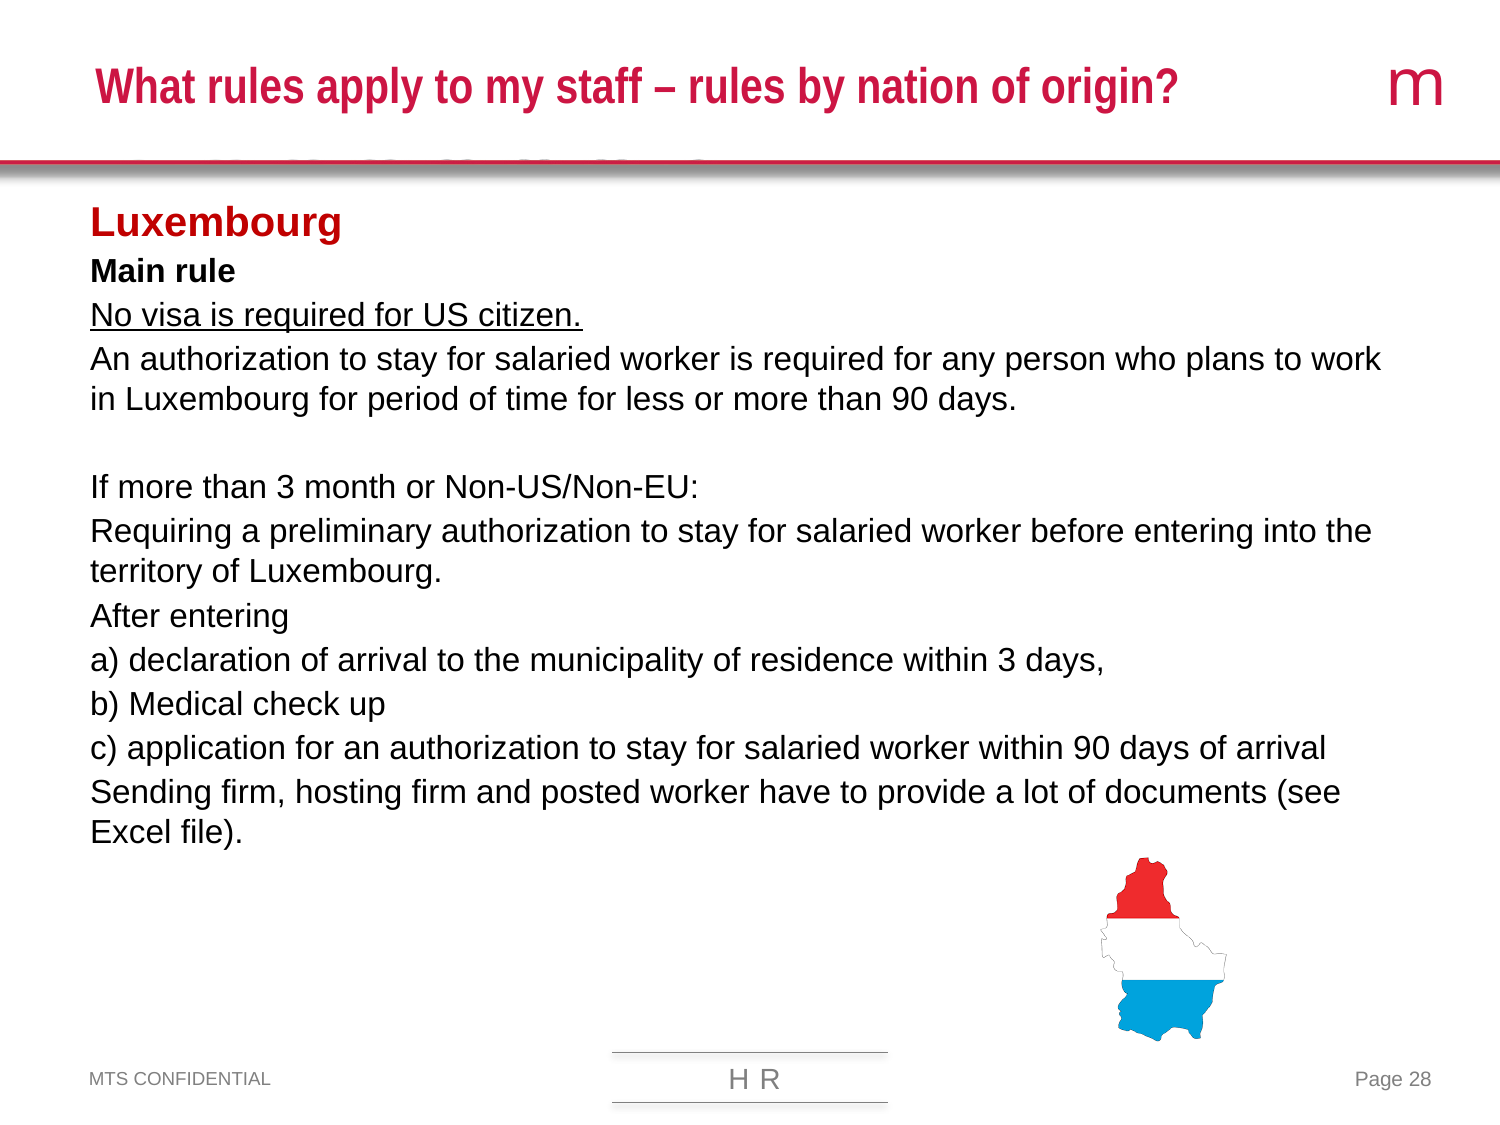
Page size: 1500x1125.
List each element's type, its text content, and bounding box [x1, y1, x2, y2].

title What rules apply to my staff – rules by nation of origin? [80, 12, 1198, 155]
picture [1074, 849, 1276, 1051]
picture [0, 159, 1500, 188]
list Luxembourg Main rule No visa is required for US citizen. An authorization to stay for salaried worker is required for any person who plans to work in Luxembourg for period of time for less or more than 90 days. If more than 3 month or Non-US/Non-EU: Requiring a preliminary authorization to stay for salaried worker before entering into the territory of Luxembourg. After entering a) declaration of arrival to the municipality of residence within 3 days, b) Medical check up c) application for an authorization to stay for salaried worker within 90 days of arrival Sending firm, hosting firm and posted worker have to provide a lot of documents (see Excel file). [75, 187, 1410, 1001]
